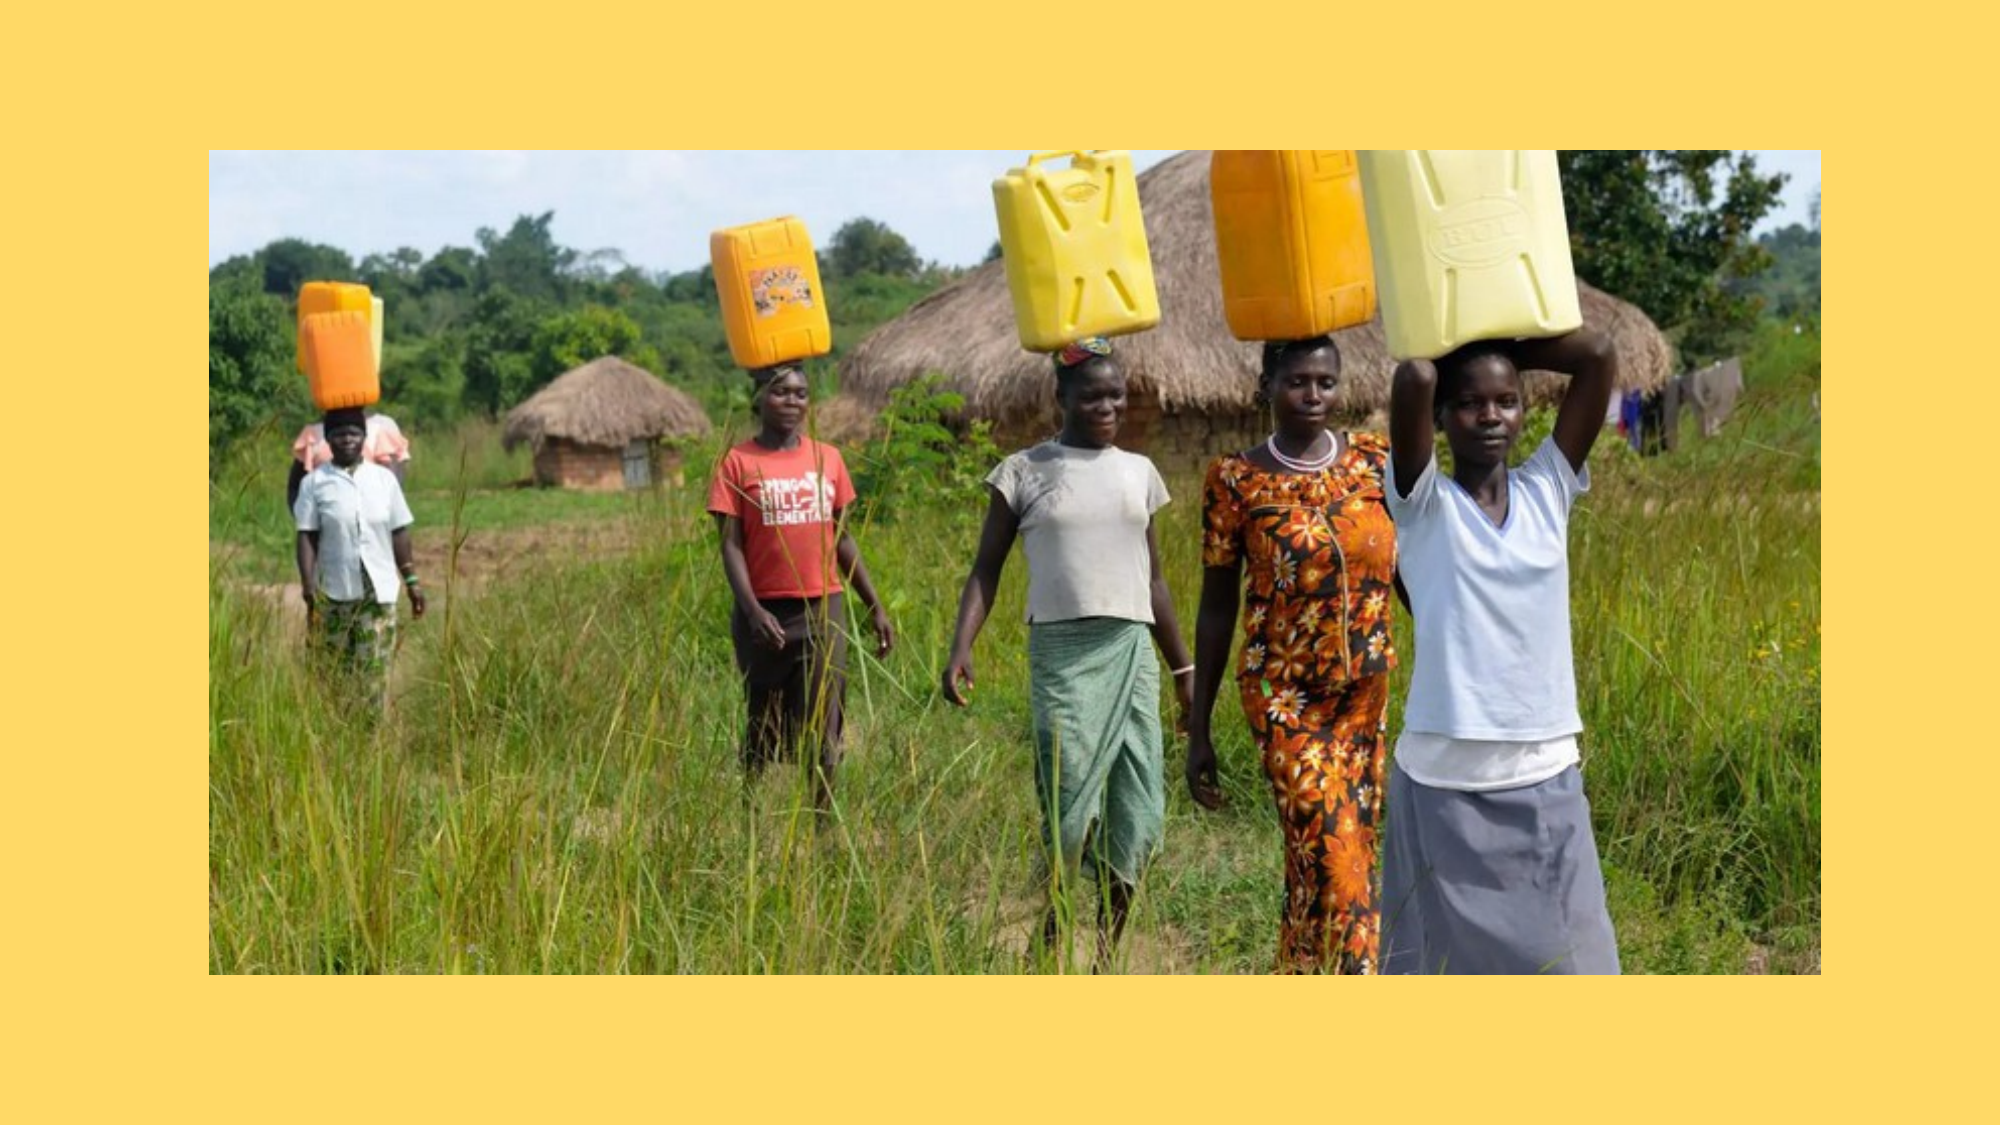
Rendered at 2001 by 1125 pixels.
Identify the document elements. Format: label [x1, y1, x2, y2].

list [209, 150, 1821, 975]
